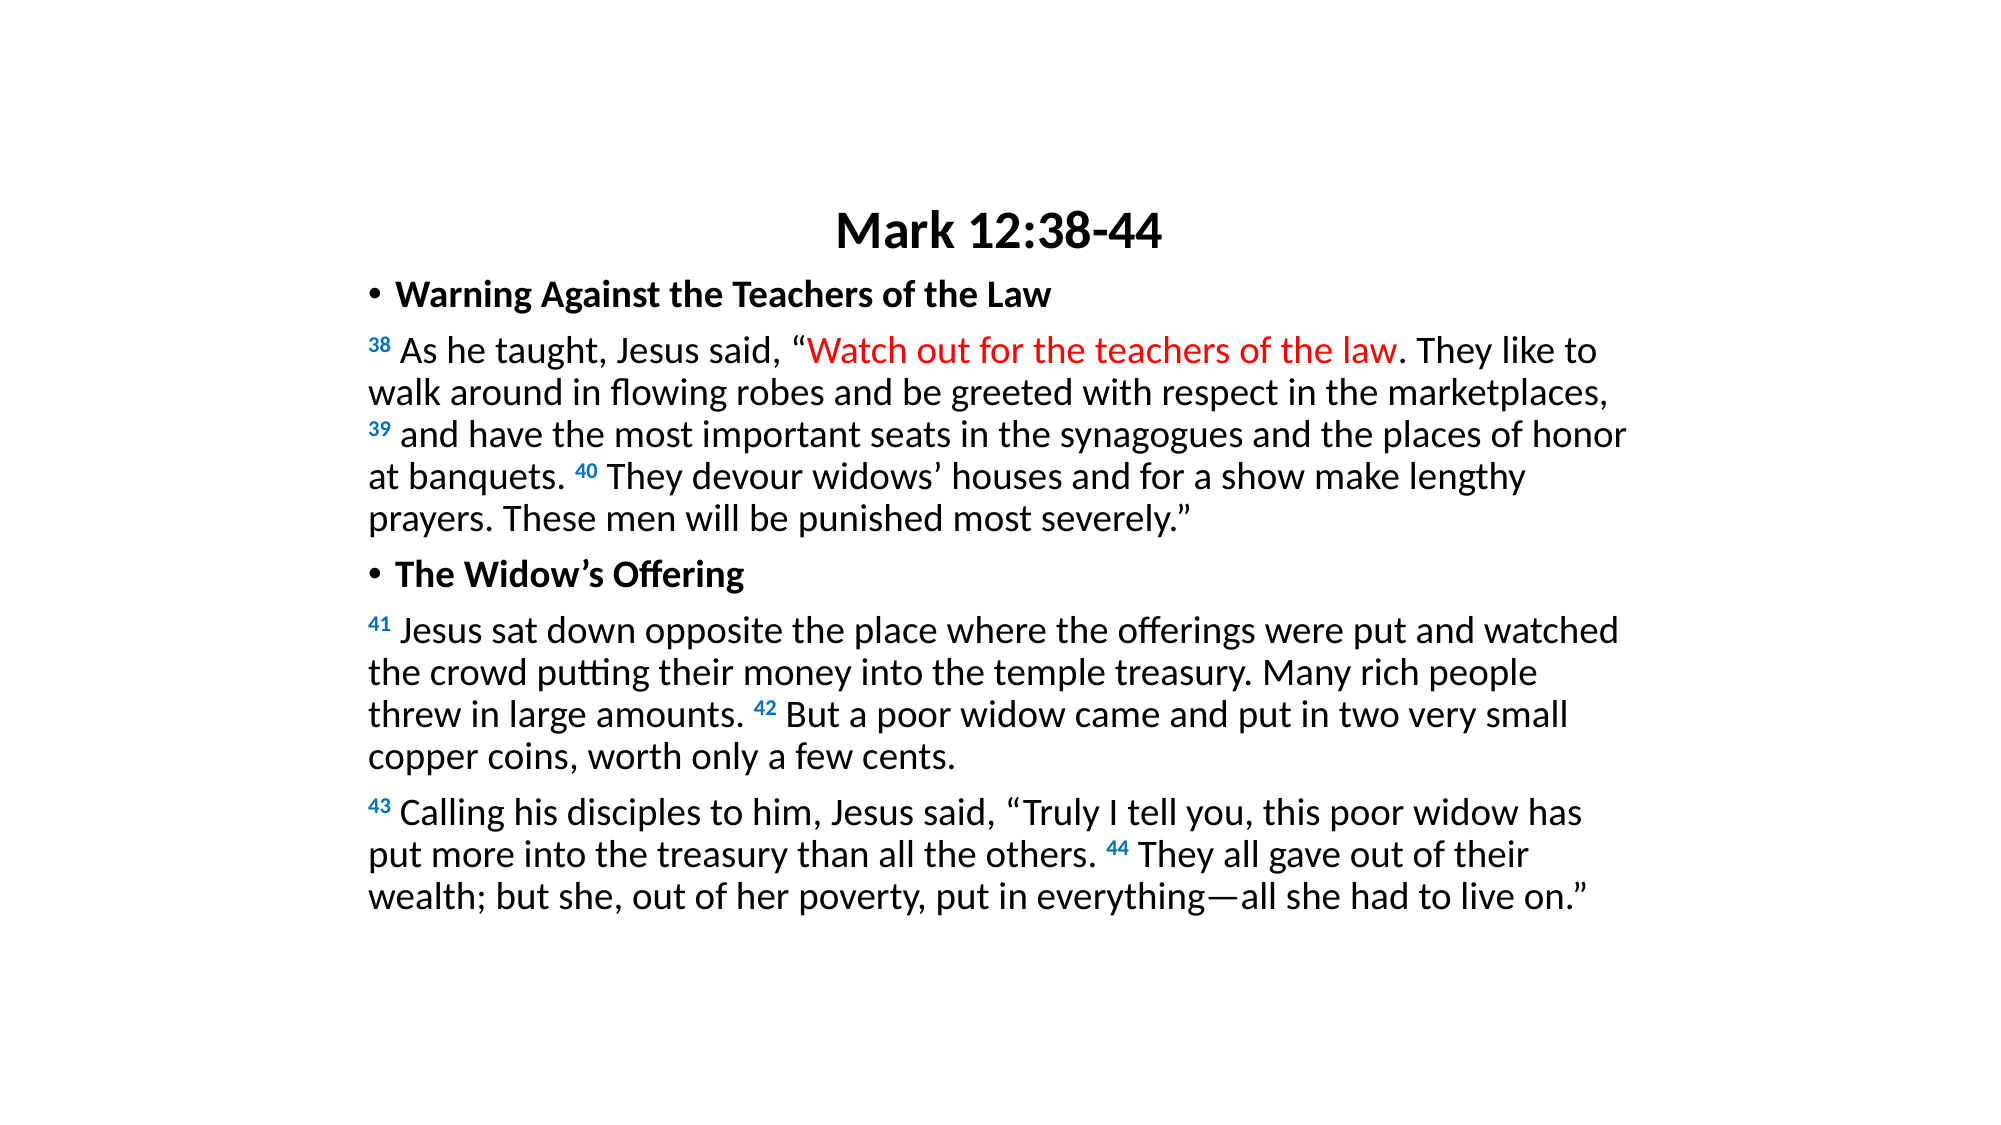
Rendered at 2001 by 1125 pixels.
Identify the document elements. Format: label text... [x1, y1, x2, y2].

list Mark 12:38-44 Warning Against the Teachers of the Law 38 As he taught, Jesus said, “Watch out for the teachers of the law. They like to walk around in flowing robes and be greeted with respect in the marketplaces, 39 and have the most important seats in the synagogues and the places of honor at banquets. 40 They devour widows’ houses and for a show make lengthy prayers. These men will be punished most severely.” The Widow’s Offering 41 Jesus sat down opposite the place where the offerings were put and watched the crowd putting their money into the temple treasury. Many rich people threw in large amounts. 42 But a poor widow came and put in two very small copper coins, worth only a few cents. 43 Calling his disciples to him, Jesus said, “Truly I tell you, this poor widow has put more into the treasury than all the others. 44 They all gave out of their wealth; but she, out of her poverty, put in everything—all she had to live on.” [353, 194, 1647, 938]
